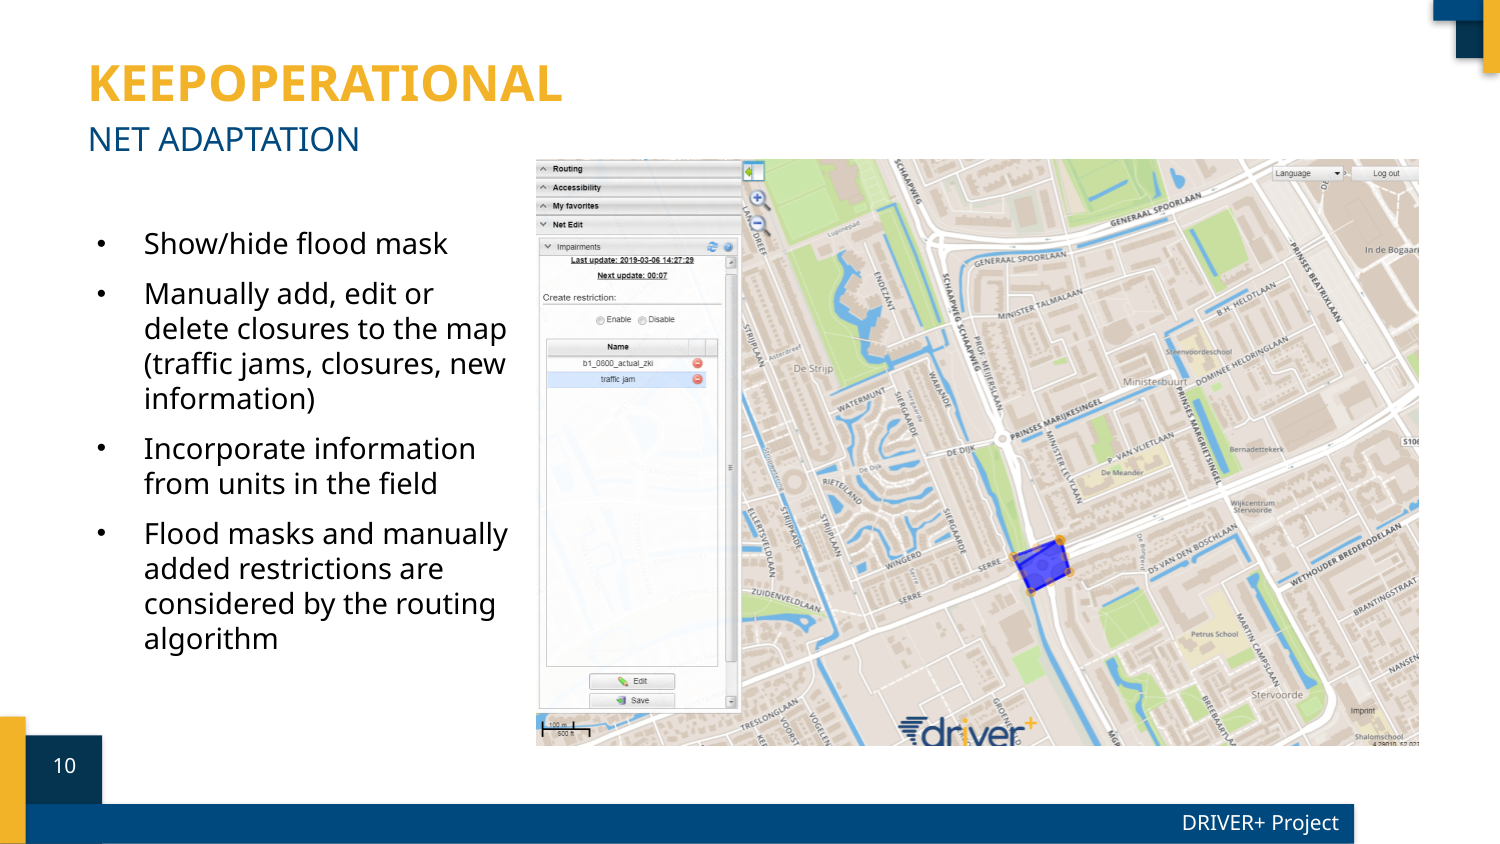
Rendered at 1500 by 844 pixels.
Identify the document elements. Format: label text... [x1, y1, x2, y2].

picture [535, 159, 1419, 746]
slide_number 10 [26, 735, 102, 799]
title KeepOperational [72, 22, 1420, 110]
list NET Adaptation [72, 110, 1420, 189]
text_box Show/hide flood mask Manually add, edit or delete closures to the map (traffic jams, closures, new information) Incorporate information from units in the field Flood masks and manually added restrictions are considered by the routing algorithm [82, 218, 530, 707]
footer DRIVER+ Project [103, 804, 1355, 844]
